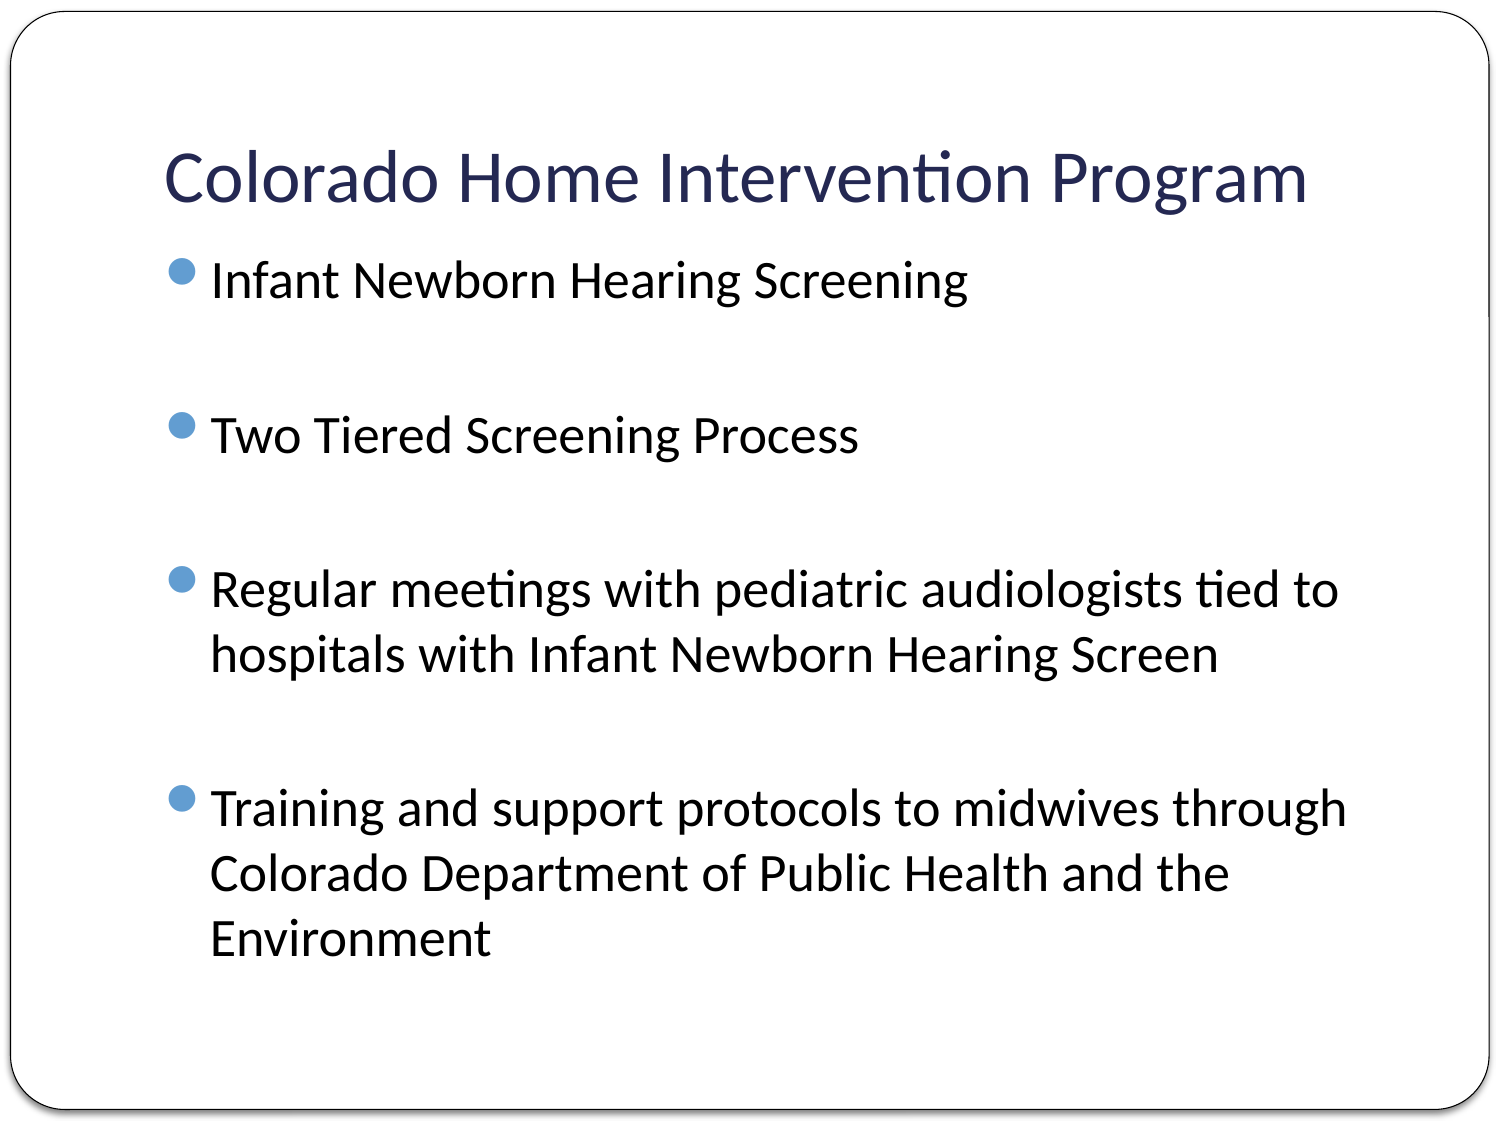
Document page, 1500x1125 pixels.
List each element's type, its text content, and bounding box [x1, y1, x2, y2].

title Colorado Home Intervention Program [150, 45, 1425, 233]
list Infant Newborn Hearing Screening Two Tiered Screening Process Regular meetings with pediatric audiologists tied to hospitals with Infant Newborn Hearing Screen Training and support protocols to midwives through Colorado Department of Public Health and the Environment [150, 237, 1425, 988]
